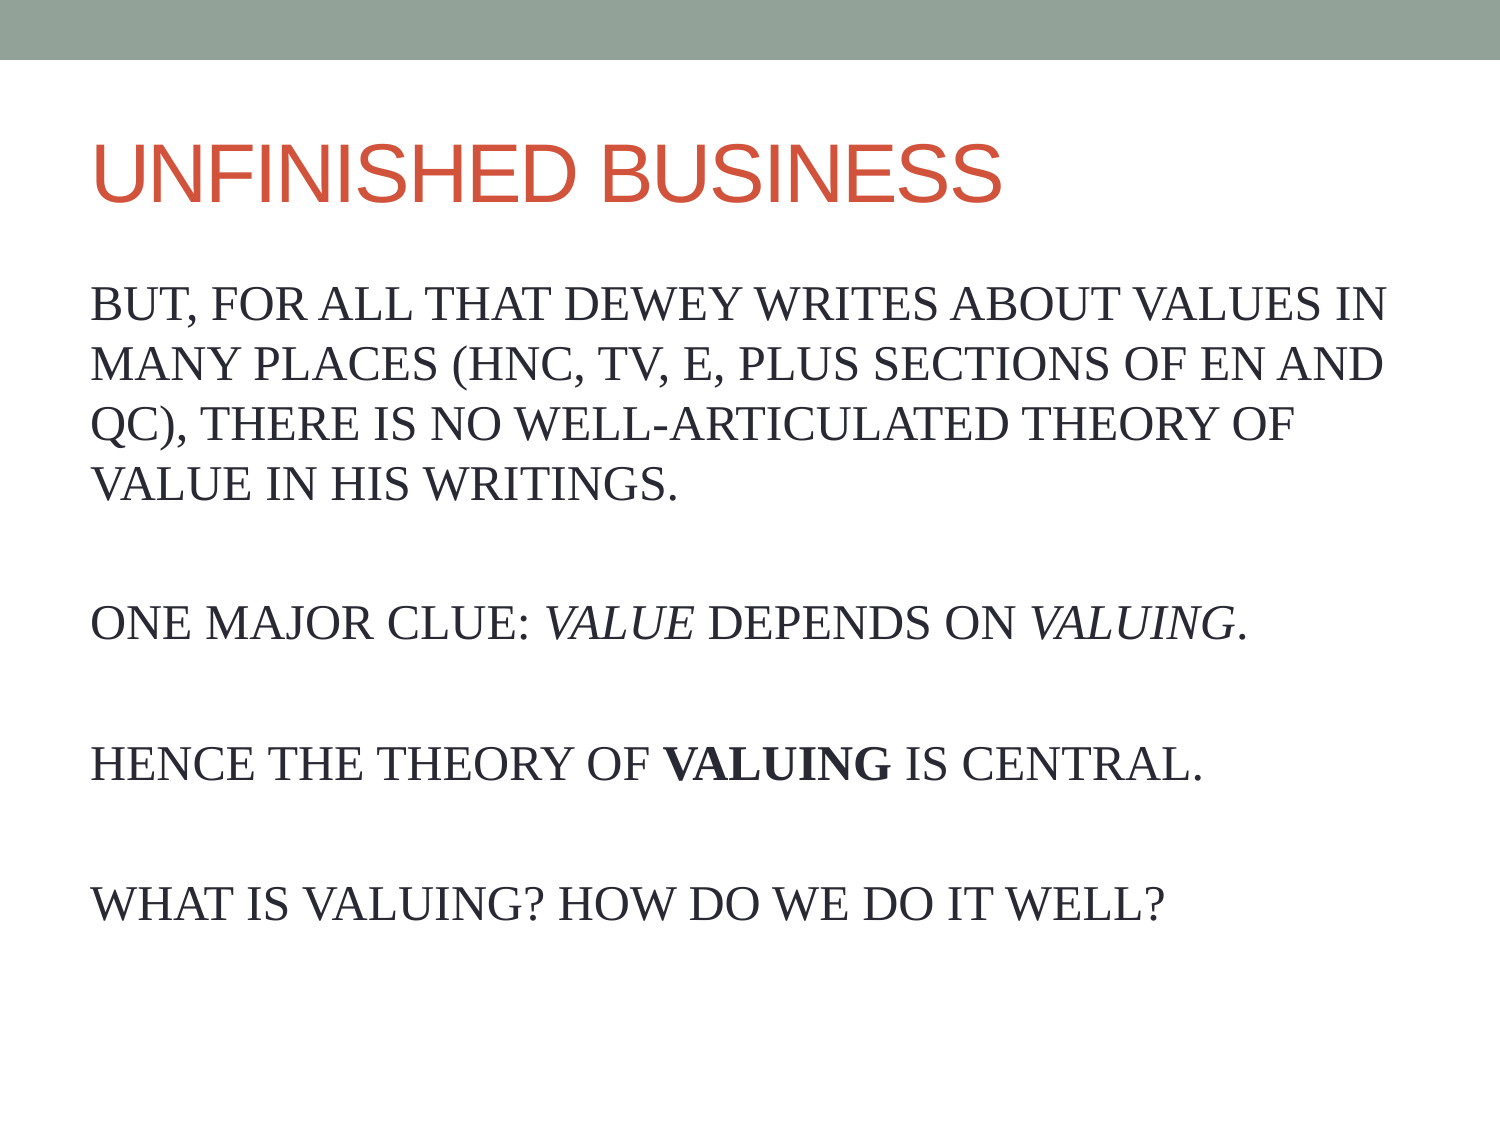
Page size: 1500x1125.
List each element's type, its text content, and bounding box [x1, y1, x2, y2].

title UNFINISHED BUSINESS [75, 87, 1425, 250]
list BUT, FOR ALL THAT DEWEY WRITES ABOUT VALUES IN MANY PLACES (HNC, TV, E, PLUS SECTIONS OF EN AND QC), THERE IS NO WELL-ARTICULATED THEORY OF VALUE IN HIS WRITINGS. ONE MAJOR CLUE: VALUE DEPENDS ON VALUING. HENCE THE THEORY OF VALUING IS CENTRAL. WHAT IS VALUING? HOW DO WE DO IT WELL? [74, 262, 1426, 1063]
